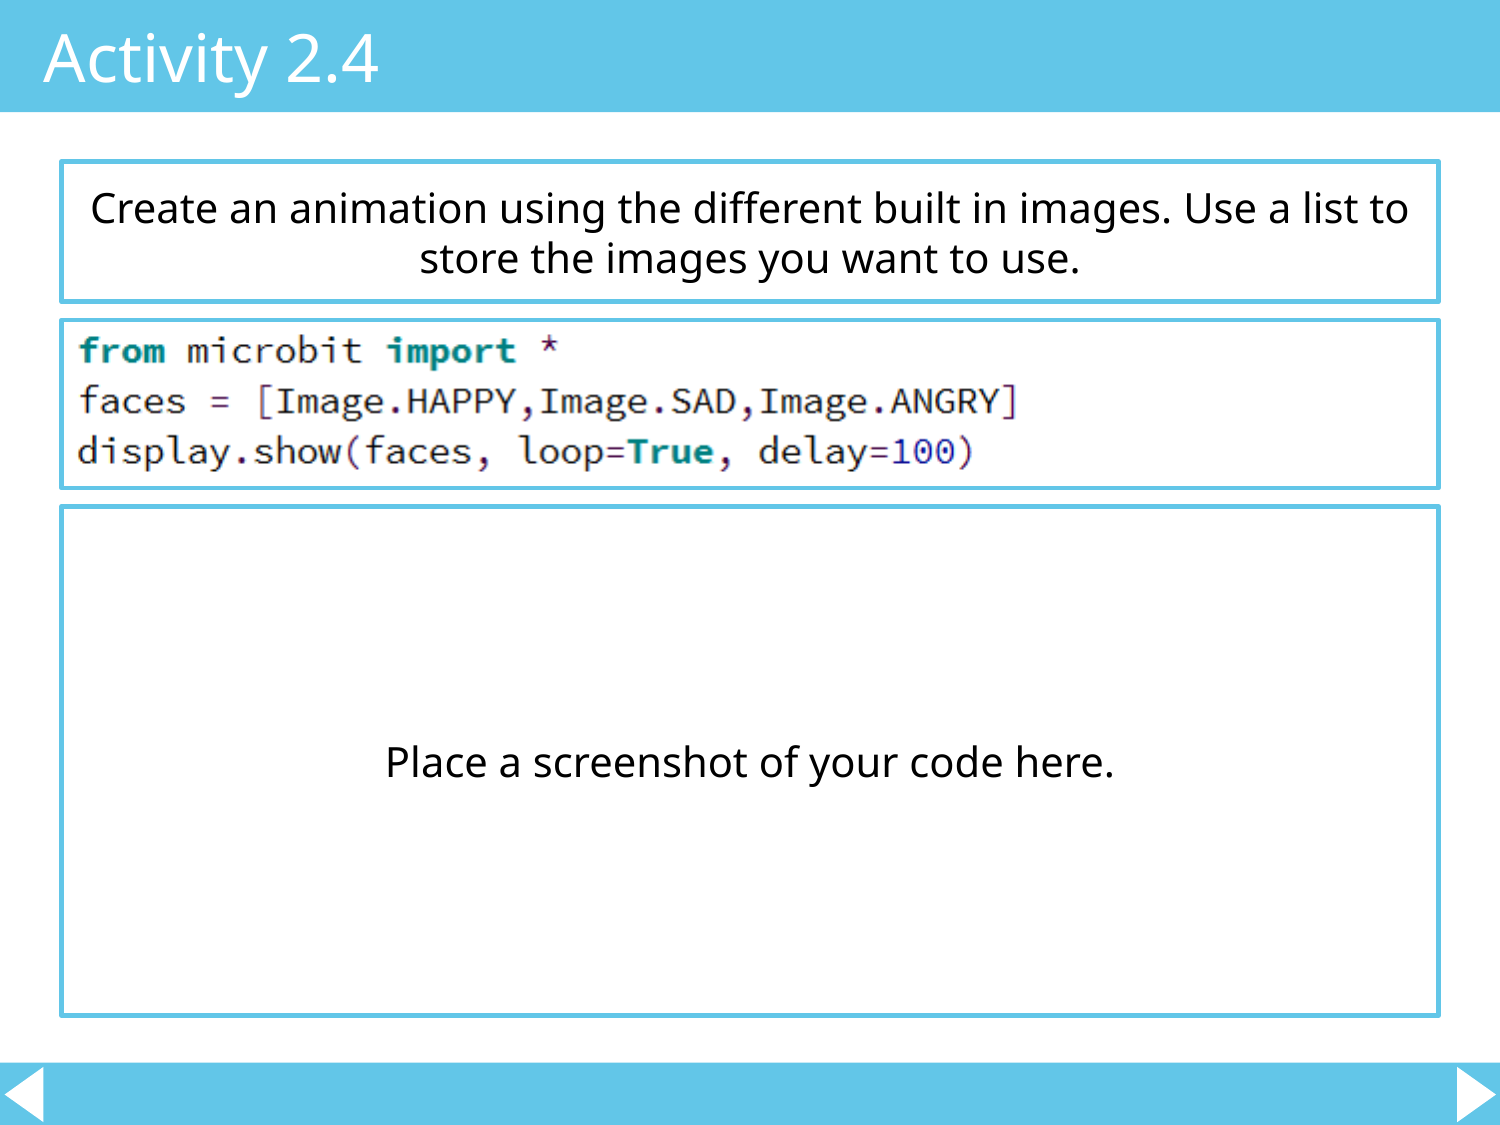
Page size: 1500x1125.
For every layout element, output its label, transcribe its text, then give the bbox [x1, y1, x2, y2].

text_box [61, 320, 1439, 489]
text_box Create an animation using the different built in images. Use a list to store the images you want to use. [61, 161, 1439, 302]
text_box Place a screenshot of your code here. [61, 506, 1439, 1016]
picture [74, 329, 1028, 484]
title Activity 2.4 [28, 0, 1379, 113]
